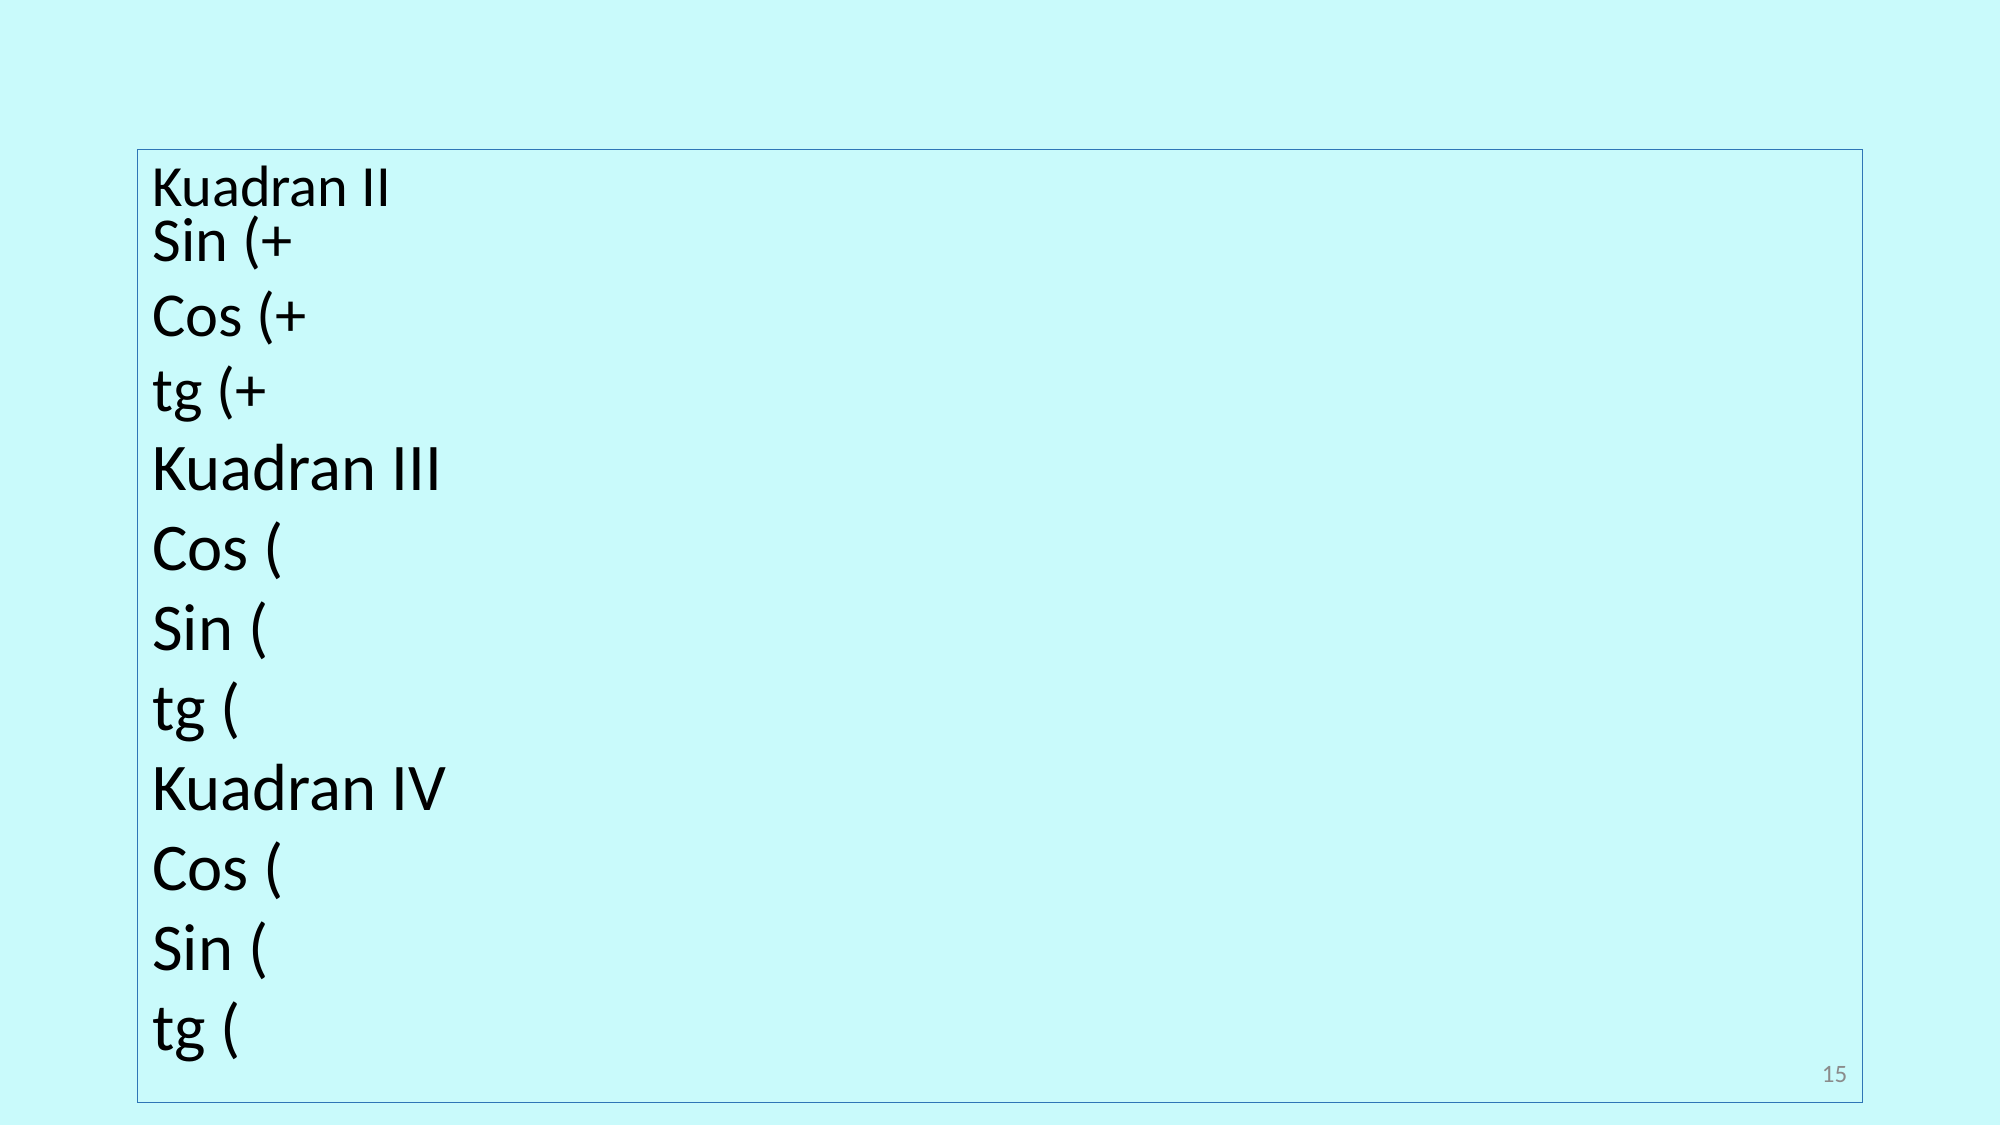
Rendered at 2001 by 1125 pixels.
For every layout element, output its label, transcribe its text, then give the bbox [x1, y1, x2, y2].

slide_number 15 [1412, 1042, 1863, 1103]
list Kuadran II [137, 149, 1863, 1103]
